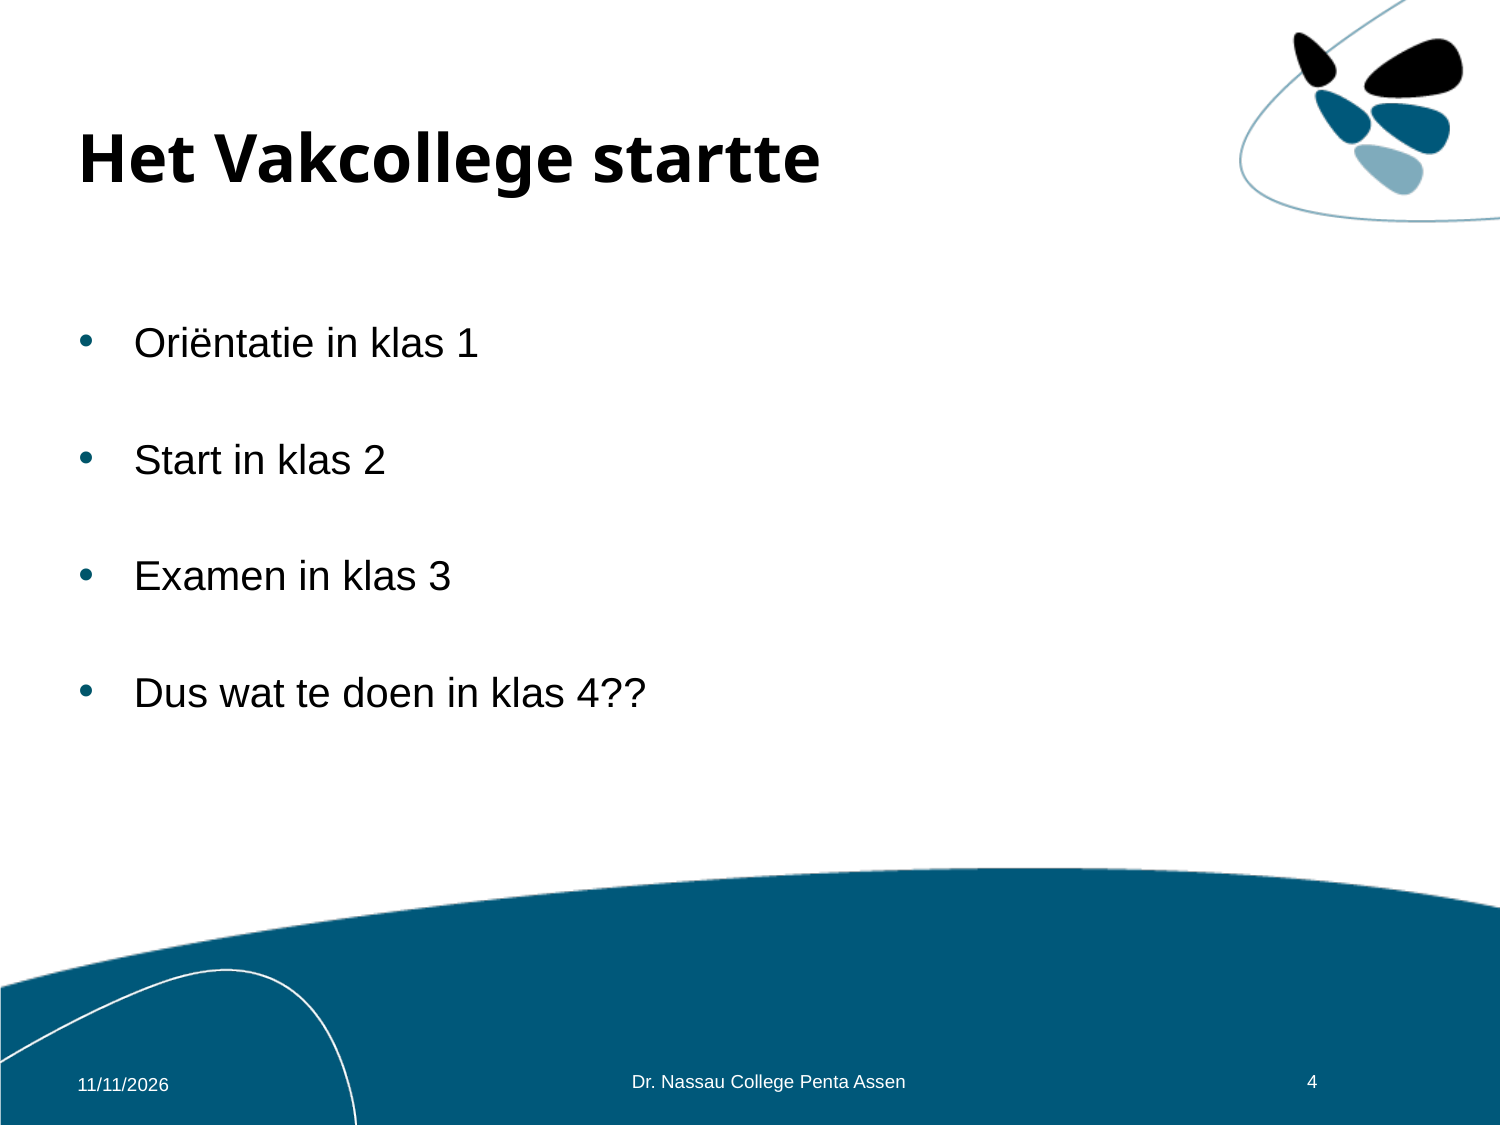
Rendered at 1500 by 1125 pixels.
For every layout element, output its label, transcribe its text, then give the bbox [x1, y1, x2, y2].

picture [85, 1008, 101, 1016]
picture [0, 849, 1500, 988]
picture [11, 1016, 84, 1056]
footer Dr. Nassau College Penta Assen [387, 1062, 1151, 1125]
picture [1115, 0, 1500, 237]
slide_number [62, 1065, 313, 1125]
picture [336, 1049, 355, 1114]
picture [270, 978, 323, 1024]
slide_number 4 [1174, 1062, 1333, 1125]
list Oriëntatie in klas 1 Start in klas 2 Examen in klas 3 Dus wat te doen in klas 4?? [62, 249, 1426, 813]
picture [150, 977, 179, 987]
picture [325, 1028, 335, 1046]
picture [126, 987, 149, 997]
picture [180, 969, 269, 978]
picture [104, 997, 125, 1007]
title Het Vakcollege startte [62, 62, 1151, 249]
picture [0, 1056, 10, 1063]
